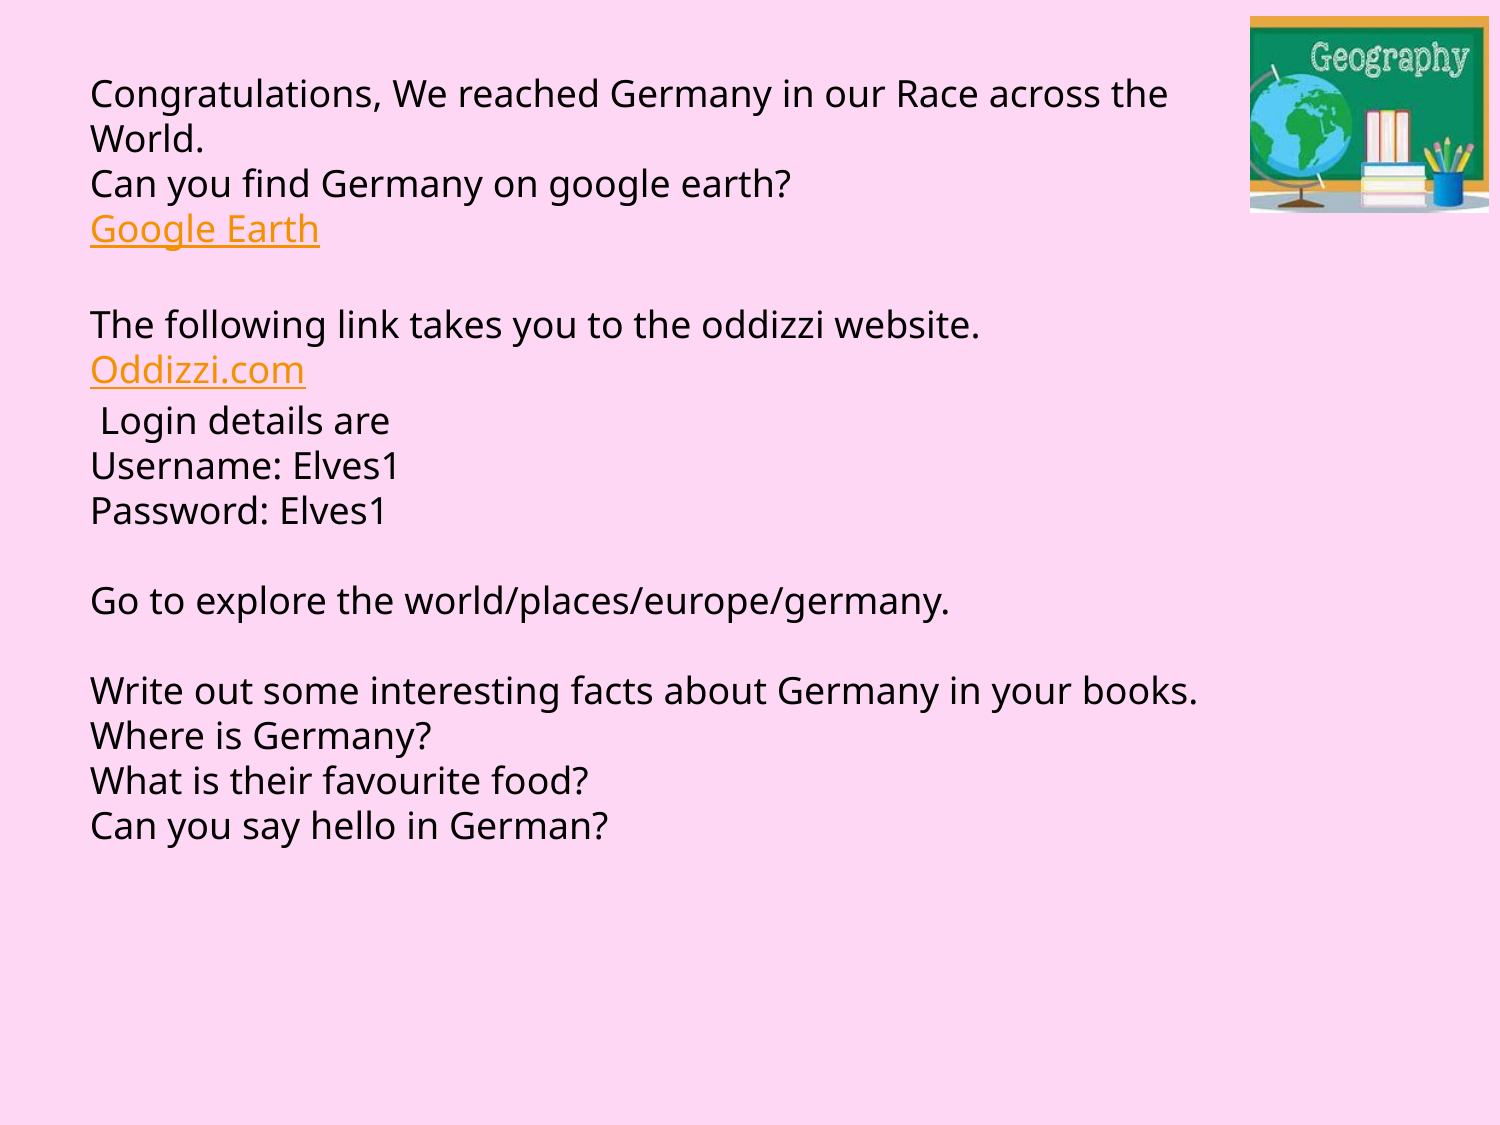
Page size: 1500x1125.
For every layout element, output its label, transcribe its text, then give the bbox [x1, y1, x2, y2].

text_box Congratulations, We reached Germany in our Race across the World. Can you find Germany on google earth? Google Earth The following link takes you to the oddizzi website. Oddizzi.com Login details are Username: Elves1 Password: Elves1 Go to explore the world/places/europe/germany. Write out some interesting facts about Germany in your books. Where is Germany? What is their favourite food? Can you say hello in German? [75, 62, 1250, 855]
picture [1249, 16, 1489, 213]
